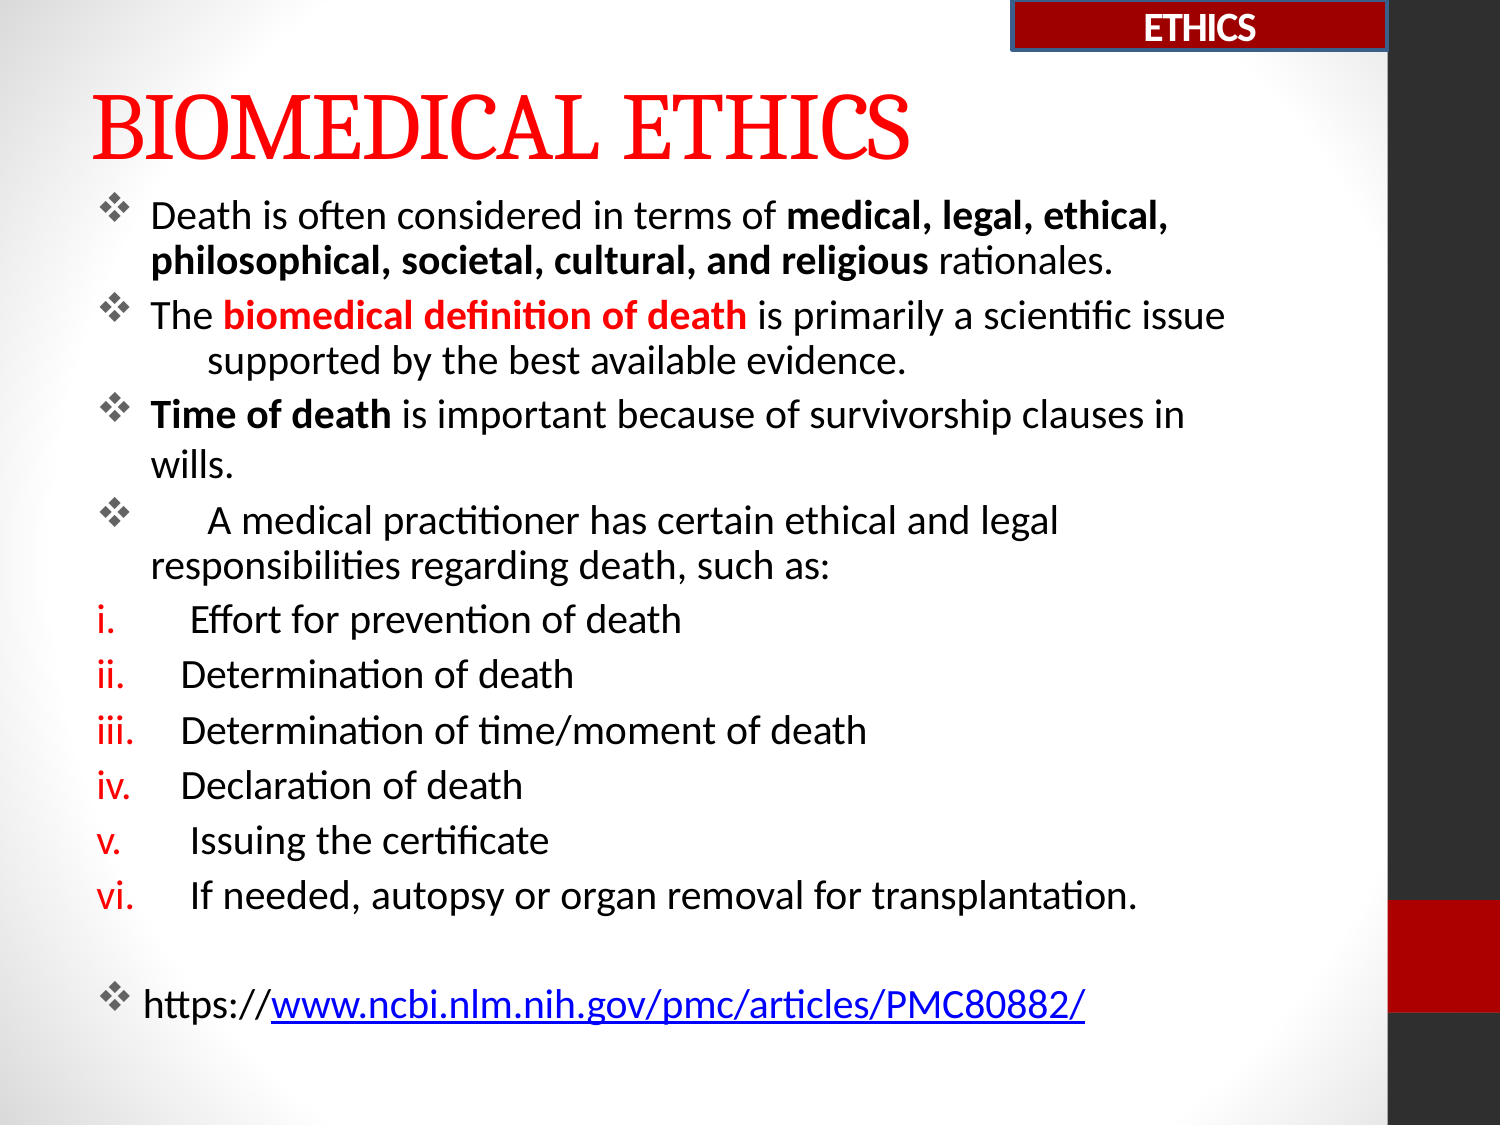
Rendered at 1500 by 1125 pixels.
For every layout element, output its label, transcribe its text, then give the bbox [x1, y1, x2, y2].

text_box ETHICS [1010, 0, 1389, 52]
title BIOMEDICAL ETHICS [87, 61, 935, 252]
text_box Death is often considered in terms of medical, legal, ethical, philosophical, societal, cultural, and religious rationales. The biomedical definition of death is primarily a scientific issue supported by the best available evidence. Time of death is important because of survivorship clauses in wills. A medical practitioner has certain ethical and legal responsibilities regarding death, such as: Effort for prevention of death Determination of death Determination of time/moment of death Declaration of death Issuing the certificate If needed, autopsy or organ removal for transplantation. https://www.ncbi.nlm.nih.gov/pmc/articles/PMC80882/ [94, 185, 1284, 1027]
picture [0, 0, 1387, 1125]
